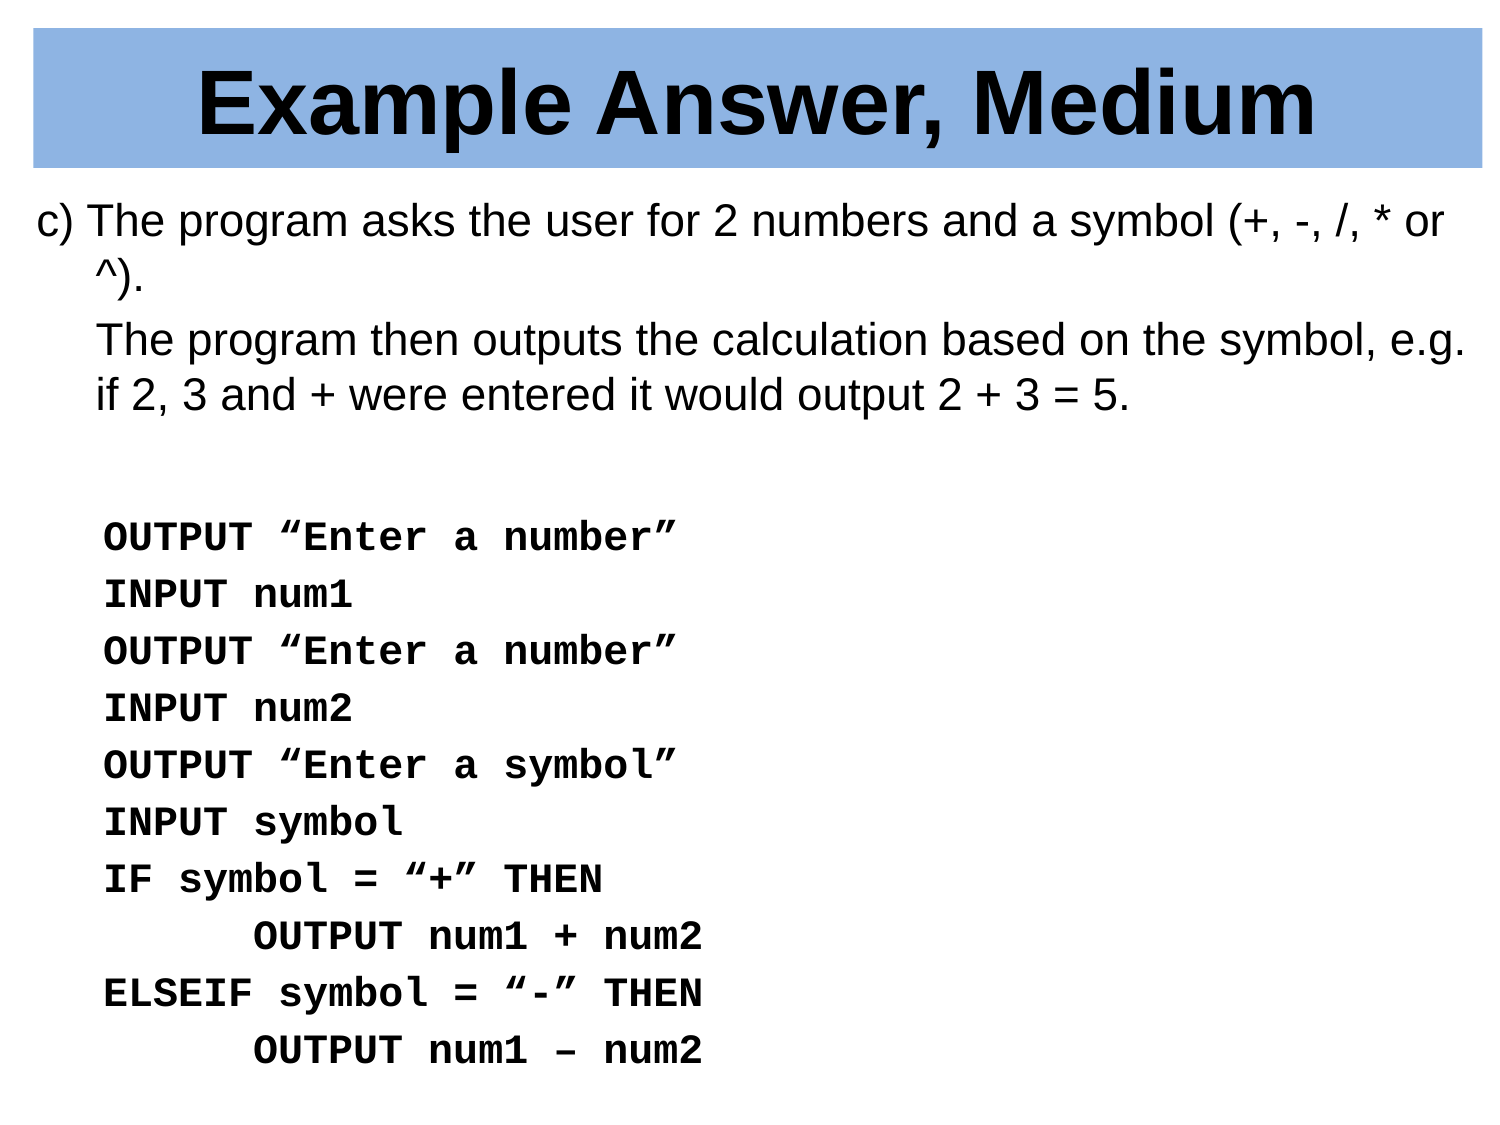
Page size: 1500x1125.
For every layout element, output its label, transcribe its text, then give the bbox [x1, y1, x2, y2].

list c) The program asks the user for 2 numbers and a symbol (+, -, /, * or ^). The program then outputs the calculation based on the symbol, e.g. if 2, 3 and + were entered it would output 2 + 3 = 5. [20, 182, 1483, 837]
text_box OUTPUT “Enter a number” INPUT num1 OUTPUT “Enter a number” INPUT num2 OUTPUT “Enter a symbol” INPUT symbol IF symbol = “+” THEN OUTPUT num1 + num2 ELSEIF symbol = “-” THEN OUTPUT num1 – num2 [88, 494, 1400, 1080]
title Example Answer, Medium [33, 27, 1483, 169]
